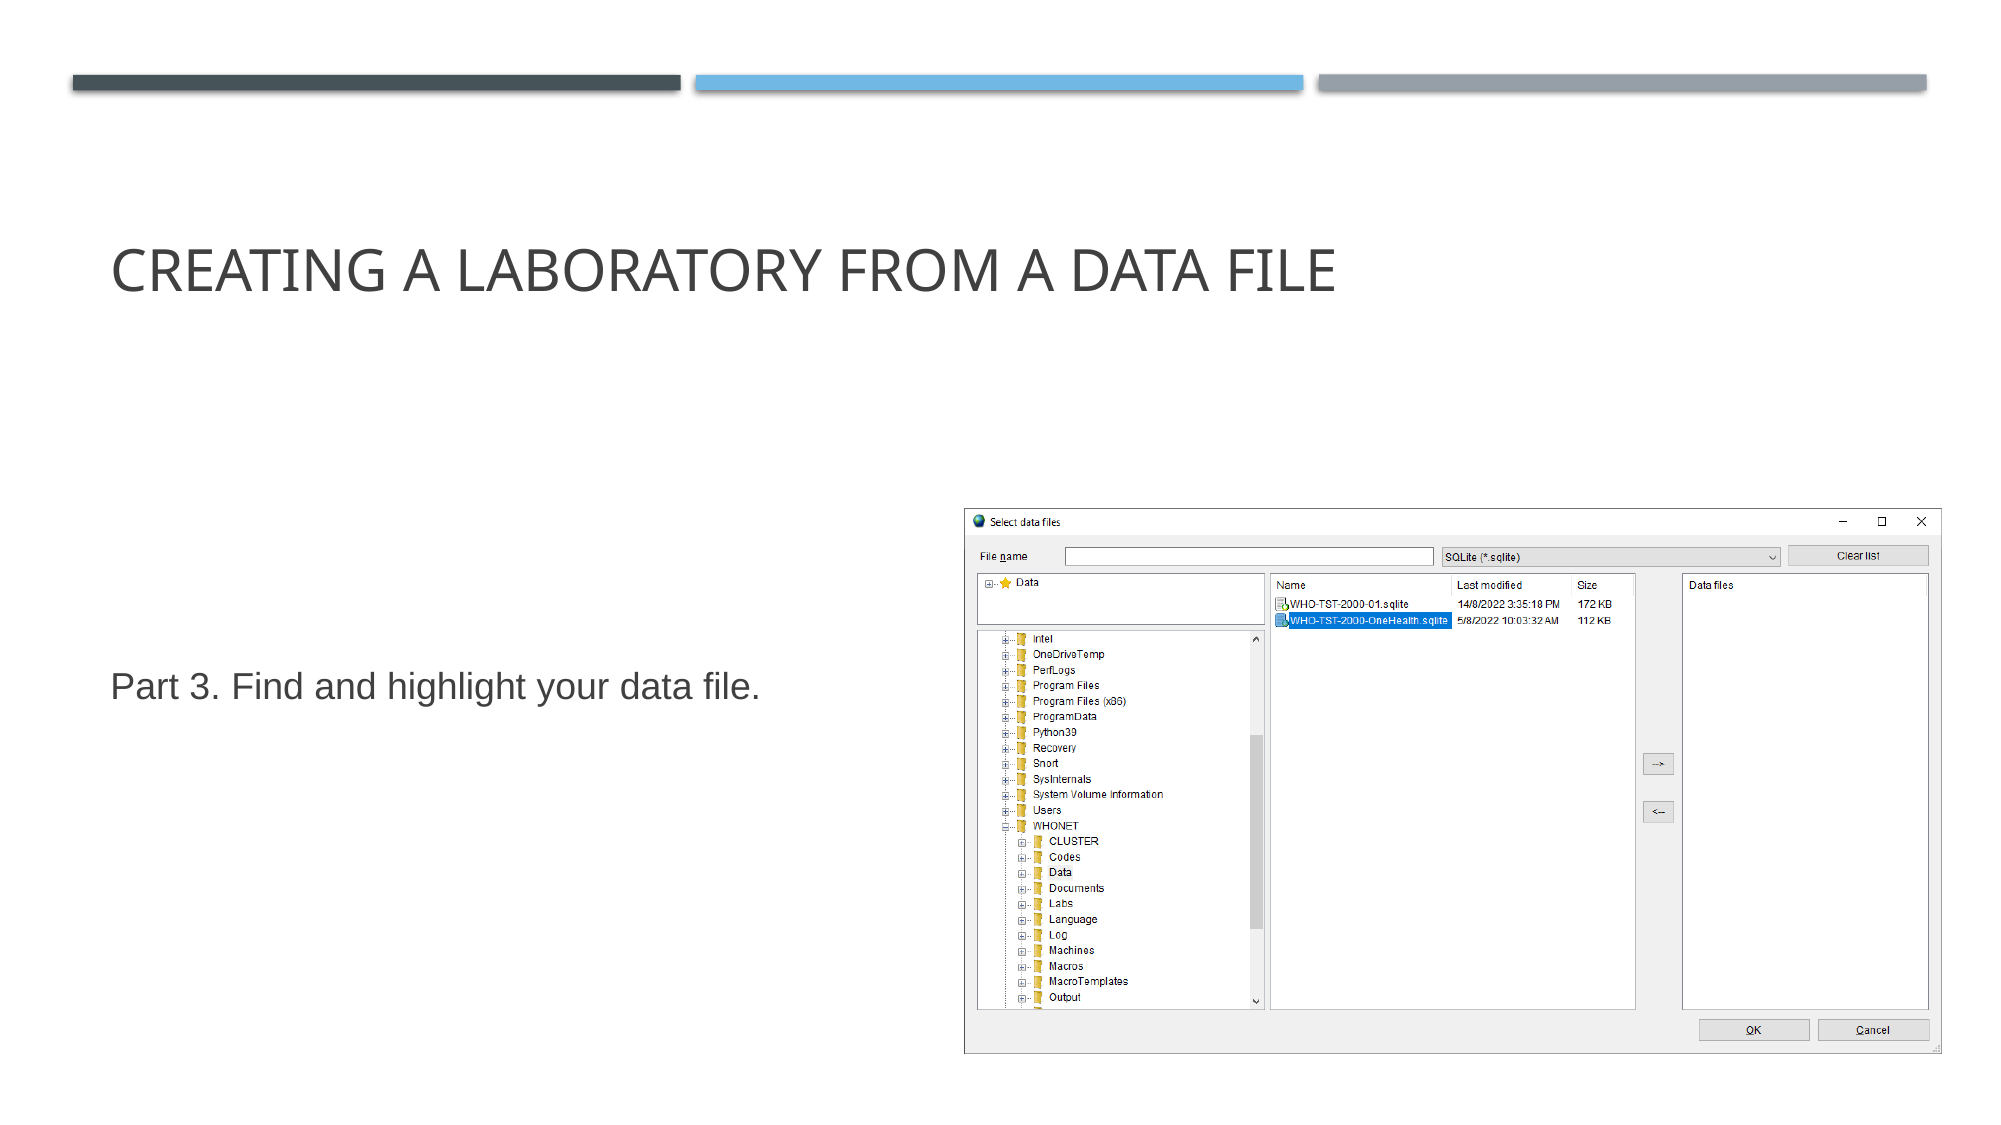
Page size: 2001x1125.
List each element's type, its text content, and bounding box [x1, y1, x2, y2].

list Part 3. Find and highlight your data file. [95, 383, 1000, 981]
title Creating a laboratory from a data file [95, 115, 1905, 311]
picture [964, 507, 1943, 1055]
